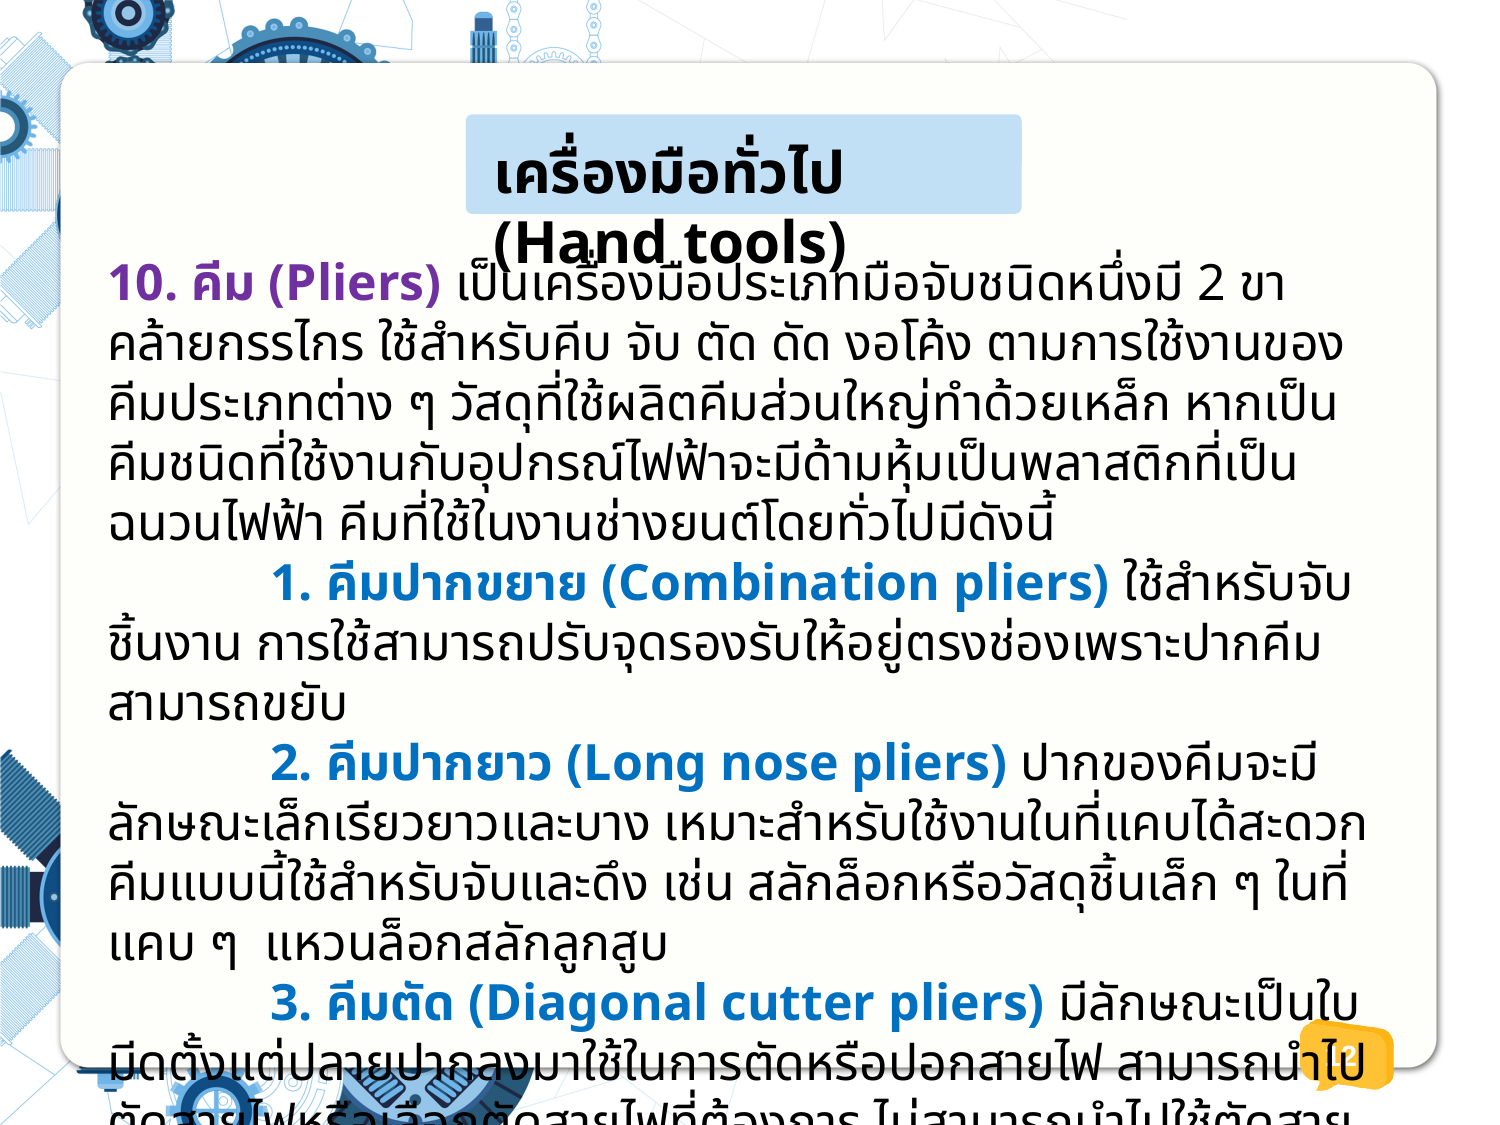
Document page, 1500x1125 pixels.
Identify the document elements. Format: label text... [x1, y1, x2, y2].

text_box 10. คีม (Pliers) เป็นเครื่องมือประเภทมือจับชนิดหนึ่งมี 2 ขา คล้ายกรรไกร ใช้สำหรับคีบ จับ ตัด ดัด งอโค้ง ตามการใช้งานของคีมประเภทต่าง ๆ วัสดุที่ใช้ผลิตคีมส่วนใหญ่ทำด้วยเหล็ก หากเป็นคีมชนิดที่ใช้งานกับอุปกรณ์ไฟฟ้าจะมีด้ามหุ้มเป็นพลาสติกที่เป็นฉนวนไฟฟ้า คีมที่ใช้ในงานช่างยนต์โดยทั่วไปมีดังนี้ 1. คีมปากขยาย (Combination pliers) ใช้สำหรับจับชิ้นงาน การใช้สามารถปรับจุดรองรับให้อยู่ตรงช่องเพราะปากคีมสามารถขยับ 2. คีมปากยาว (Long nose pliers) ปากของคีมจะมีลักษณะเล็กเรียวยาวและบาง เหมาะสำหรับใช้งานในที่แคบได้สะดวก คีมแบบนี้ใช้สำหรับจับและดึง เช่น สลักล็อกหรือวัสดุชิ้นเล็ก ๆ ในที่แคบ ๆ แหวนล็อกสลักลูกสูบ 3. คีมตัด (Diagonal cutter pliers) มีลักษณะเป็นใบมีดตั้งแต่ปลายปากลงมาใช้ในการตัดหรือปอกสายไฟ สามารถนำไปตัดสายไฟหรือเลือกตัดสายไฟที่ต้องการ ไม่สามารถนำไปใช้ตัดสายไฟที่แข็งและหนาได้เพราะทำให้ปากที่เหมือนใบมีดตัดชำรุดเสียหายได้ [92, 243, 1408, 1125]
picture [0, 0, 1500, 1125]
picture [1300, 1019, 1395, 1091]
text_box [465, 114, 1022, 215]
text_box เครื่องมือทั่วไป (Hand tools) [479, 221, 1021, 243]
